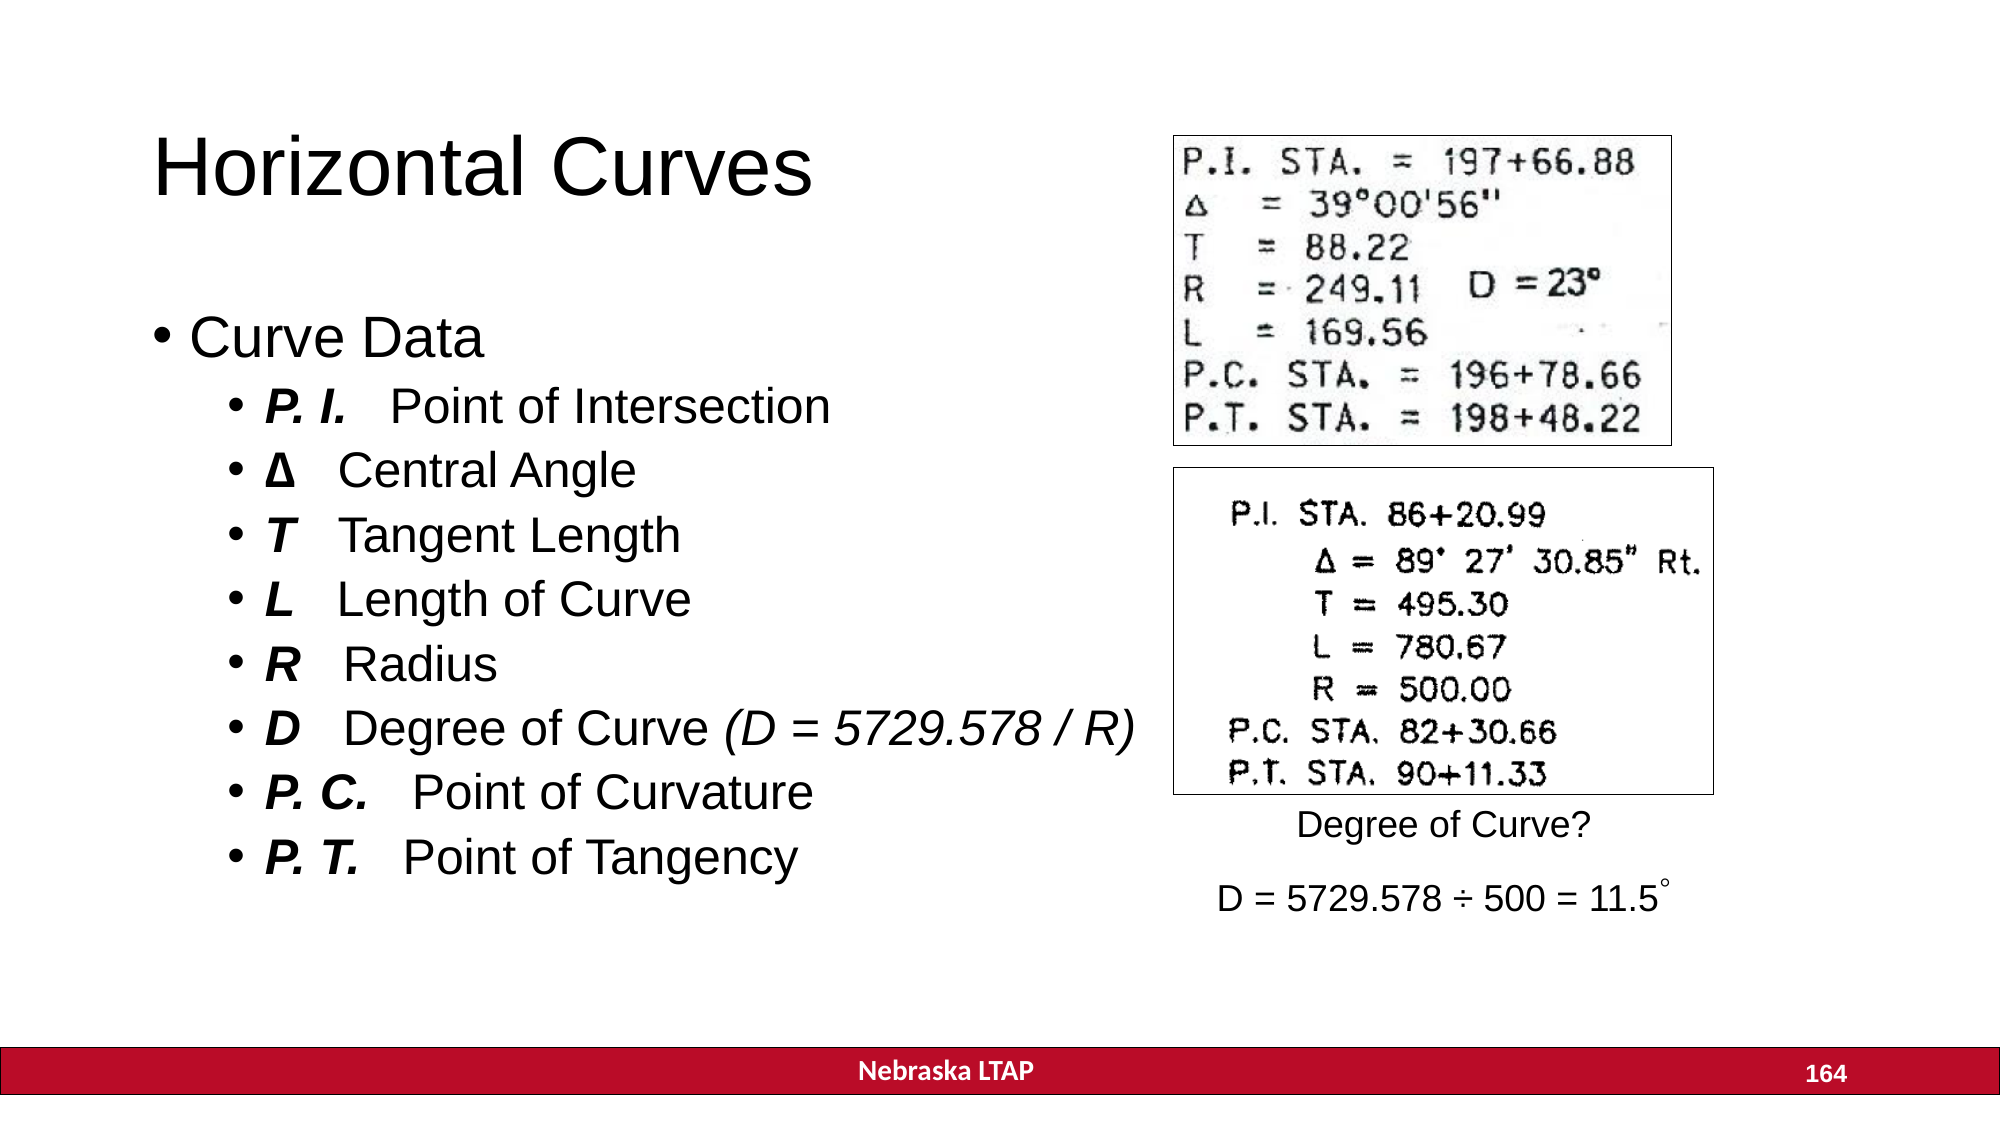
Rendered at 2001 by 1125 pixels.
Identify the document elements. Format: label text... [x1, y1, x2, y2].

picture [1173, 467, 1714, 795]
title Horizontal Curves [137, 59, 1863, 278]
picture [1173, 135, 1672, 446]
list Curve Data P. I. Point of Intersection ∆ Central Angle T Tangent Length L Length of Curve R Radius D Degree of Curve (D = 5729.578 / R) P. C. Point of Curvature P. T. Point of Tangency [137, 299, 1863, 1014]
text_box Degree of Curve? [1173, 795, 1714, 853]
text_box D = 5729.578 ÷ 500 = 11.5◦ [1173, 853, 1714, 931]
slide_number 164 [1412, 1042, 1863, 1103]
